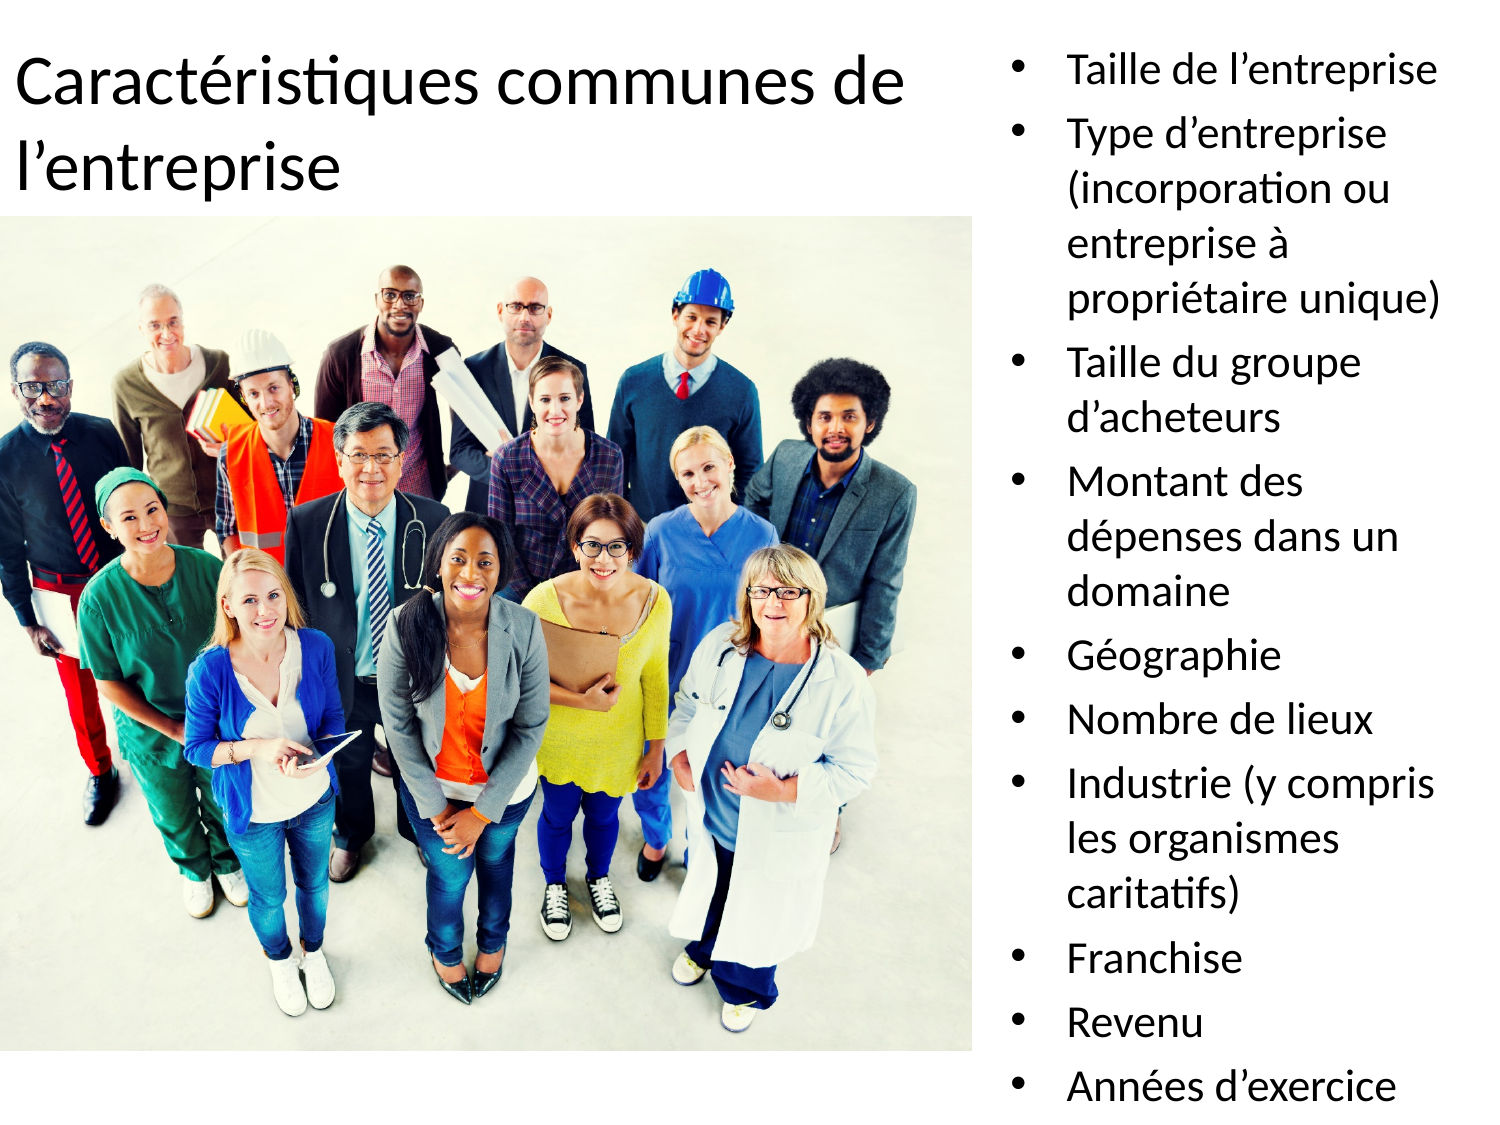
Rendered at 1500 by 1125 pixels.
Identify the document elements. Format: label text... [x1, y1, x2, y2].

list Taille de l’entreprise Type d’entreprise (incorporation ou entreprise à propriétaire unique) Taille du groupe d’acheteurs Montant des dépenses dans un domaine Géographie Nombre de lieux Industrie (y compris les organismes caritatifs) Franchise Revenu Années d’exercice [995, 30, 1495, 1005]
picture [0, 216, 972, 1051]
title Caractéristiques communes de l’entreprise [0, 24, 1037, 213]
